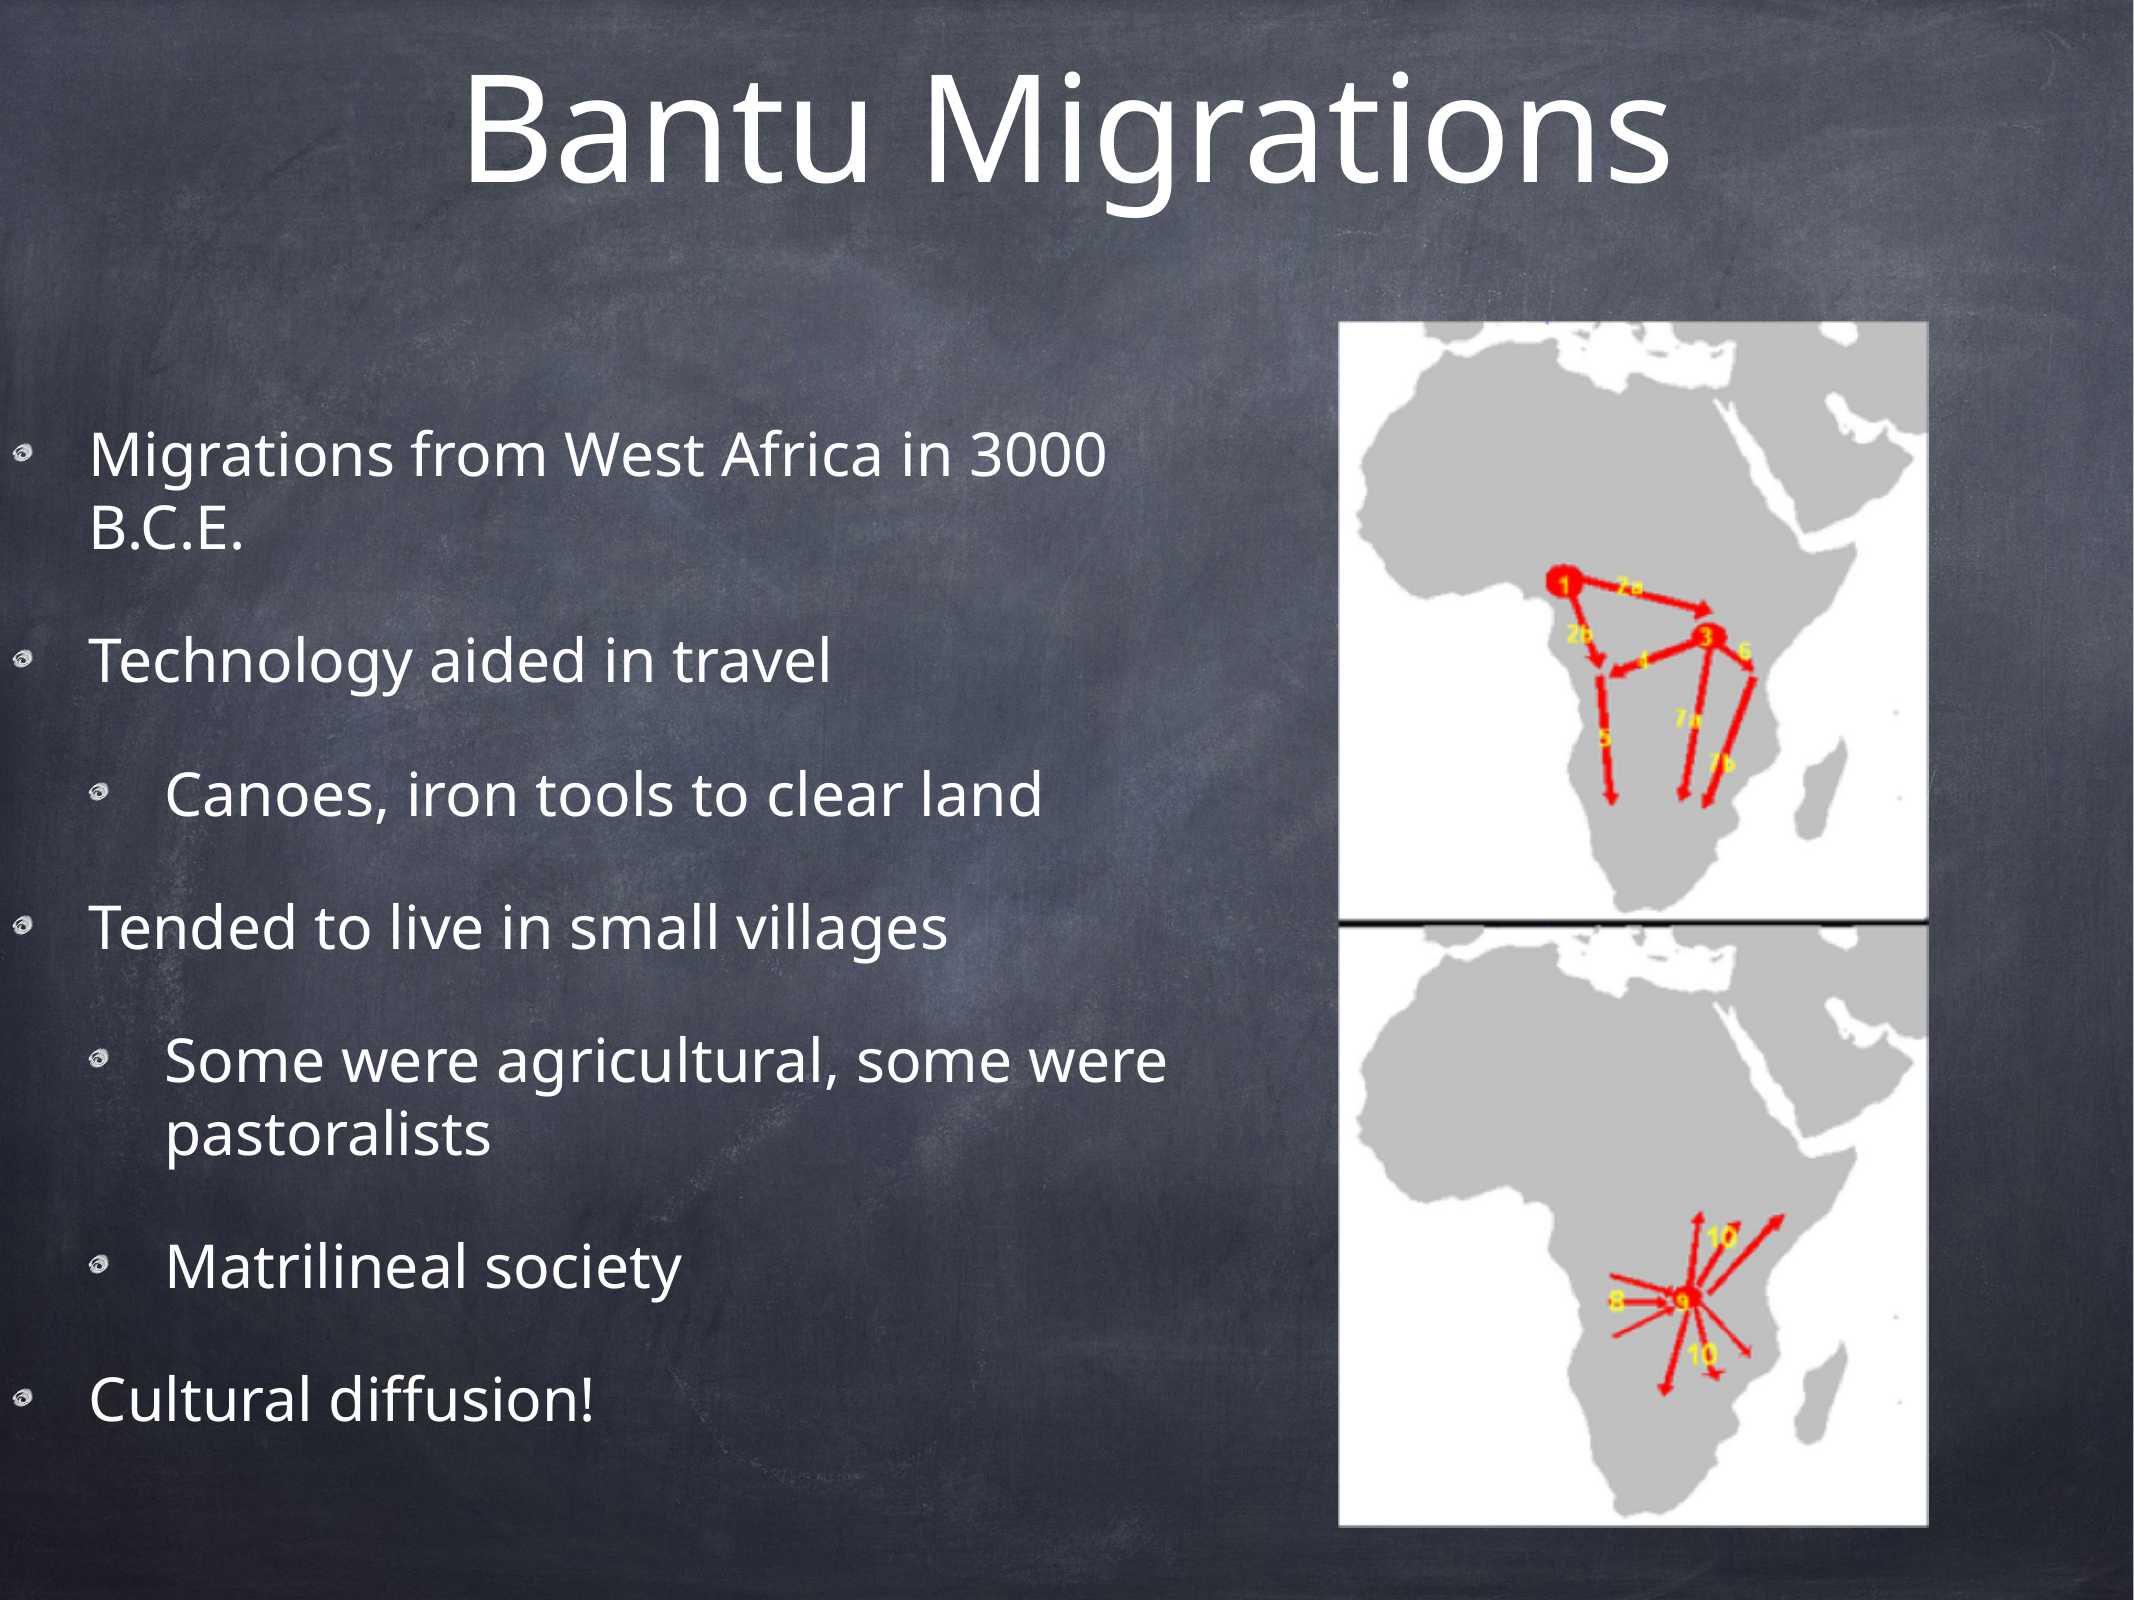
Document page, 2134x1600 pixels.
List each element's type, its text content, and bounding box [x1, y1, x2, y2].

title Bantu Migrations [4, 0, 2129, 246]
picture [0, 0, 2134, 1600]
list Migrations from West Africa in 3000 B.C.E. Technology aided in travel Canoes, iron tools to clear land Tended to live in small villages Some were agricultural, some were pastoralists Matrilineal society Cultural diffusion! [3, 257, 1238, 1593]
